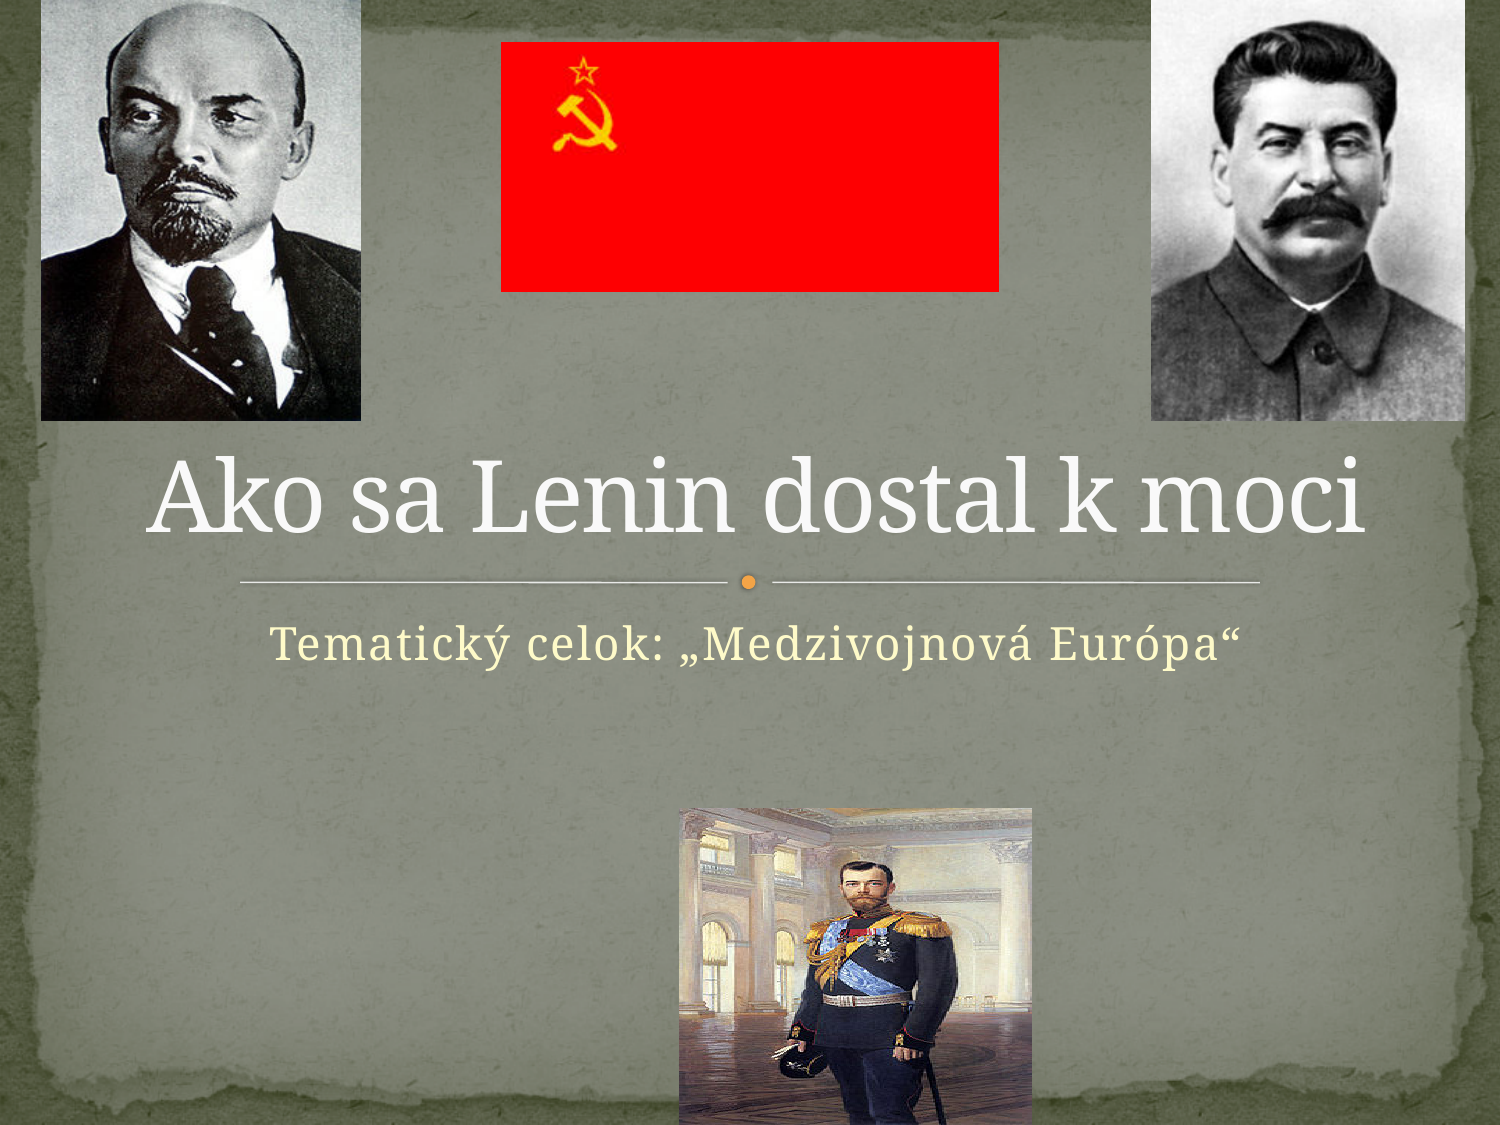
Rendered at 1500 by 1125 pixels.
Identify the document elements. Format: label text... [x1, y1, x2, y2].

title Ako sa Lenin dostal k moci [74, 385, 1438, 561]
picture [501, 42, 999, 292]
subtitle Tematický celok: „Medzivojnová Európa“ [75, 606, 1438, 795]
picture [679, 808, 1032, 1125]
picture [41, 0, 361, 421]
picture [1151, 0, 1465, 421]
